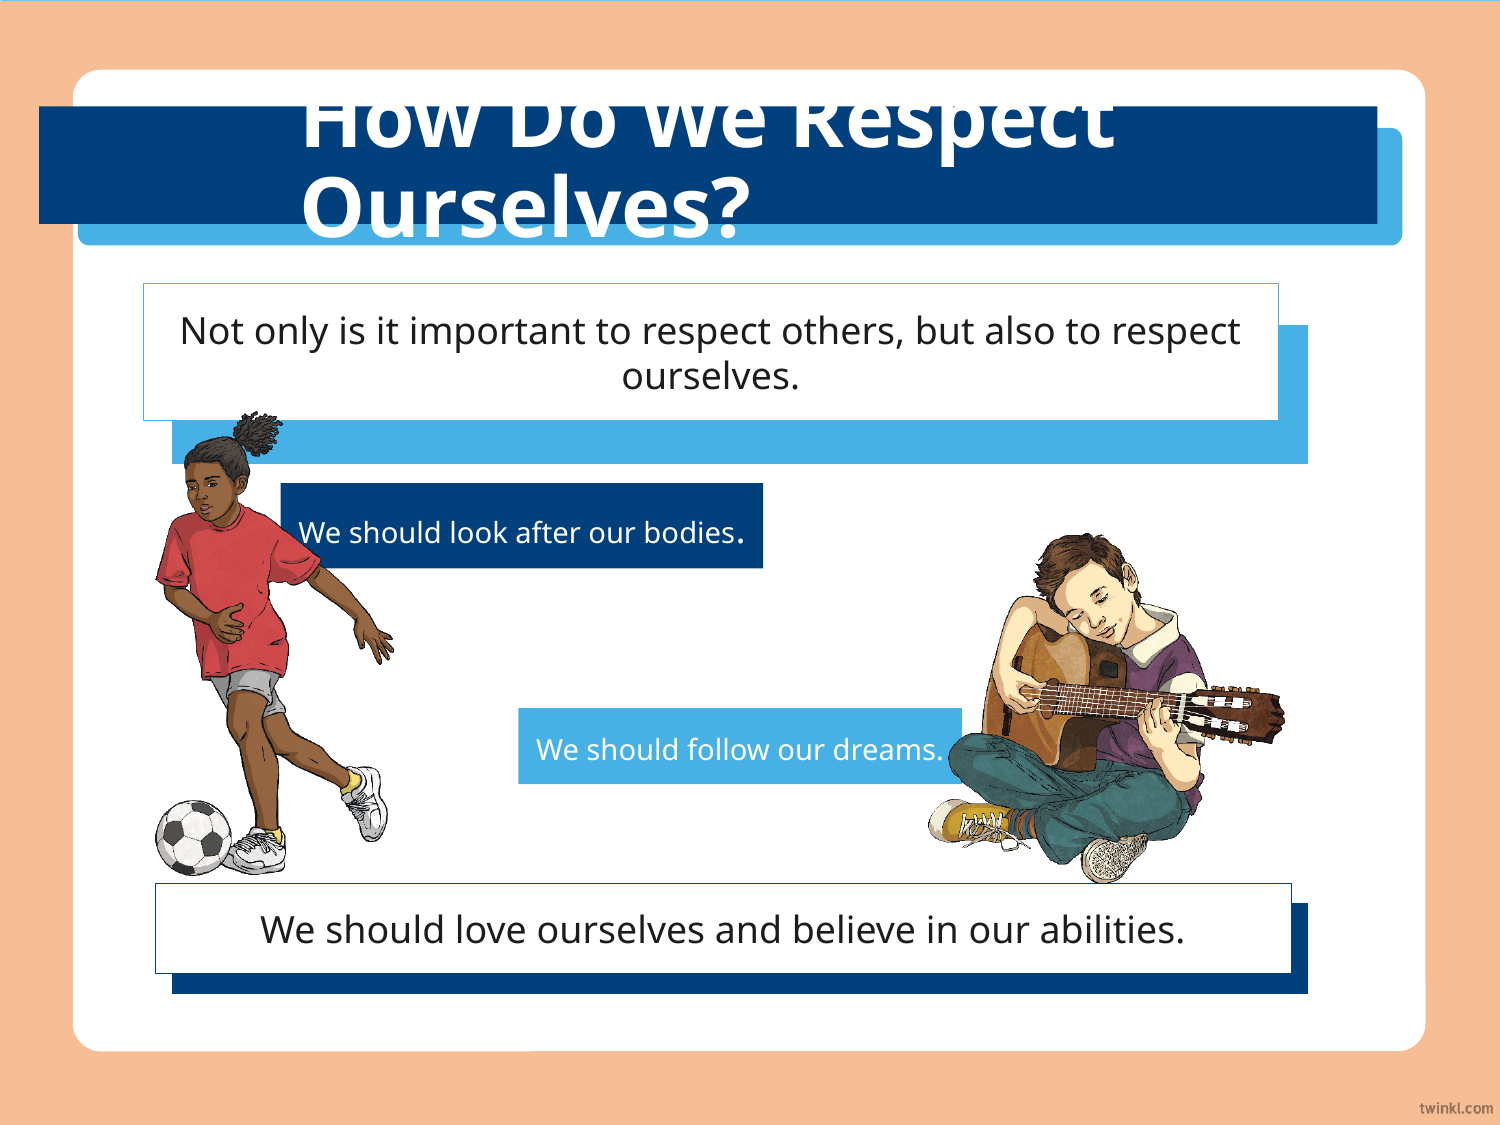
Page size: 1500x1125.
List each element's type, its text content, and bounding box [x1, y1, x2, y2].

text_box [394, 325, 1308, 464]
picture [0, 0, 1500, 1125]
text_box We should follow our dreams. [518, 708, 928, 785]
text_box Ngbfnjfvnbgfnj [172, 903, 1308, 994]
text_box We should love ourselves and believe in our abilities. [155, 883, 1292, 974]
title How Do We Respect Ourselves? [37, 104, 1380, 226]
text_box [77, 127, 1403, 246]
text_box We should look after our bodies. [394, 483, 764, 569]
text_box Not only is it important to respect others, but also to respect ourselves. [143, 283, 1279, 421]
